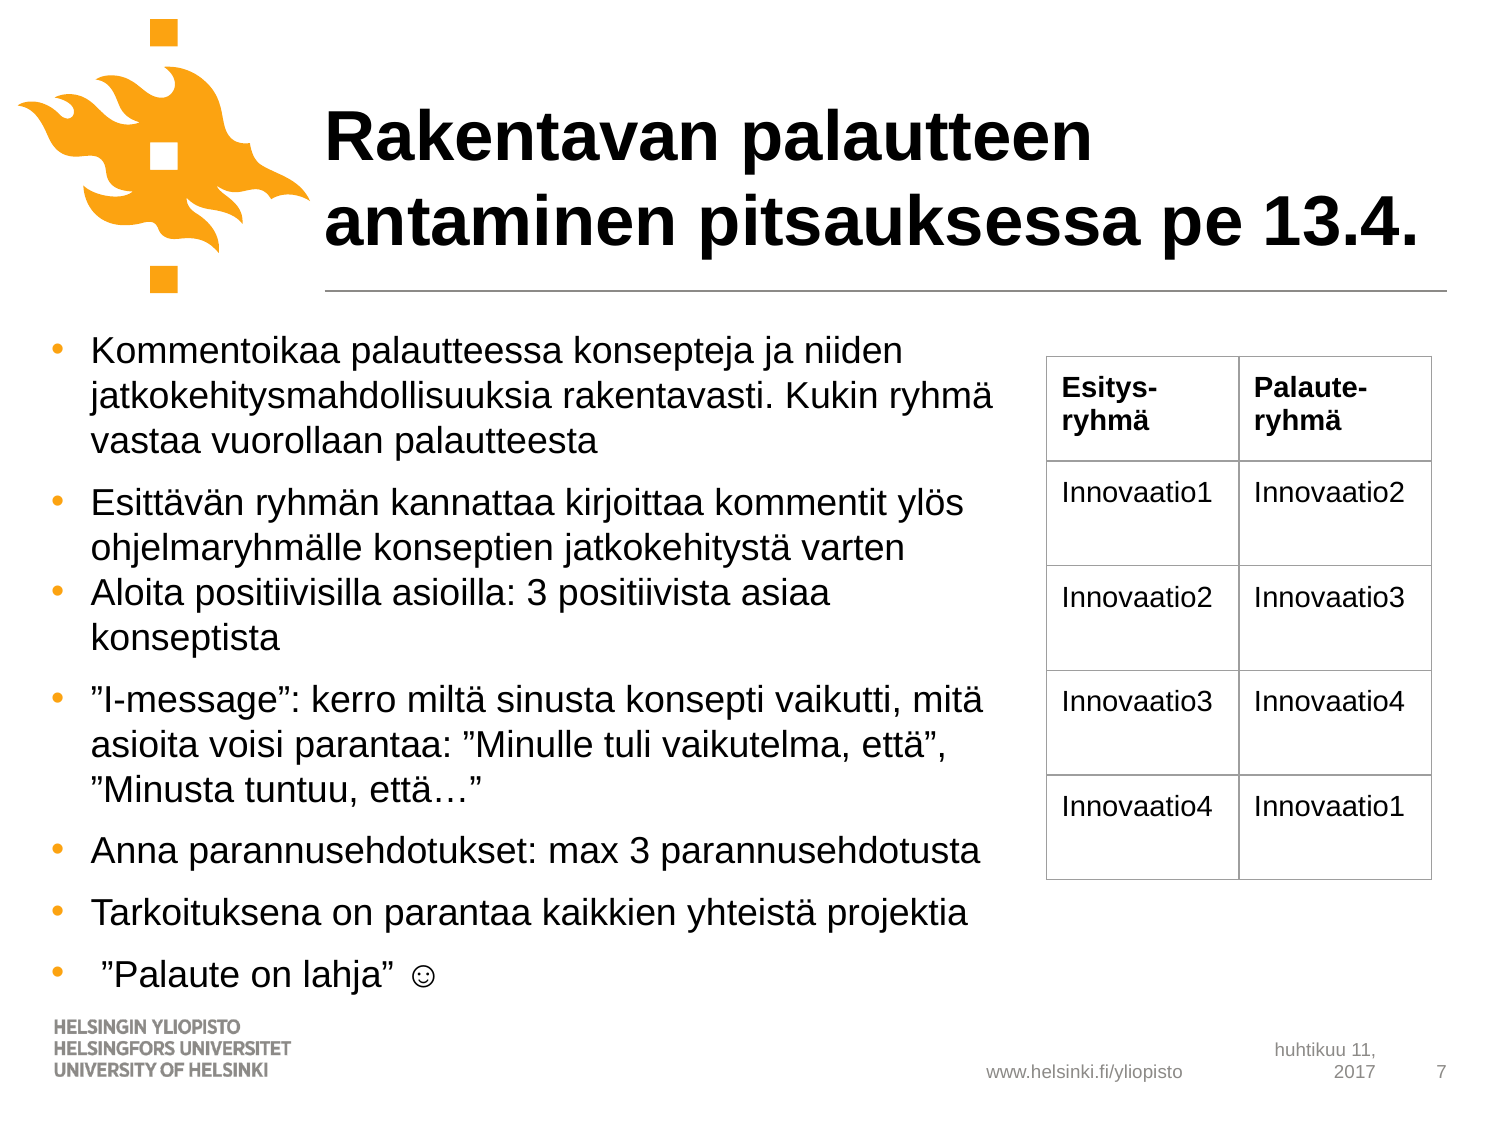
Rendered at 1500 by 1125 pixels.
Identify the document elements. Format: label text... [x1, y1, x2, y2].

slide_number 7 [1376, 1011, 1447, 1083]
title Rakentavan palautteen antaminen pitsauksessa pe 13.4. [324, 90, 1447, 279]
table_cell Innovaatio1 [1240, 776, 1431, 879]
slide_number huhtikuu 11, 2017 [1230, 1011, 1376, 1083]
table_cell Innovaatio3 [1240, 566, 1431, 670]
table_cell Innovaatio4 [1240, 671, 1431, 774]
table_cell Innovaatio1 [1047, 462, 1238, 565]
table_header Palaute- ryhmä [1240, 357, 1431, 460]
table_header Esitys- ryhmä [1047, 357, 1238, 460]
table_cell Innovaatio2 [1240, 462, 1431, 565]
table_cell Innovaatio2 [1047, 566, 1238, 670]
table_cell Innovaatio3 [1047, 671, 1238, 774]
picture [53, 1017, 292, 1079]
list Kommentoikaa palautteessa konsepteja ja niiden jatkokehitysmahdollisuuksia rakentavasti. Kukin ryhmä vastaa vuorollaan palautteesta Esittävän ryhmän kannattaa kirjoittaa kommentit ylös ohjelmaryhmälle konseptien jatkokehitystä varten Aloita positiivisilla asioilla: 3 positiivista asiaa konseptista ”I-message”: kerro miltä sinusta konsepti vaikutti, mitä asioita voisi parantaa: ”Minulle tuli vaikutelma, että”, ”Minusta tuntuu, että…” Anna parannusehdotukset: max 3 parannusehdotusta Tarkoituksena on parantaa kaikkien yhteistä projektia ”Palaute on lahja” ☺ [46, 326, 1010, 988]
table_cell Innovaatio4 [1047, 776, 1238, 879]
